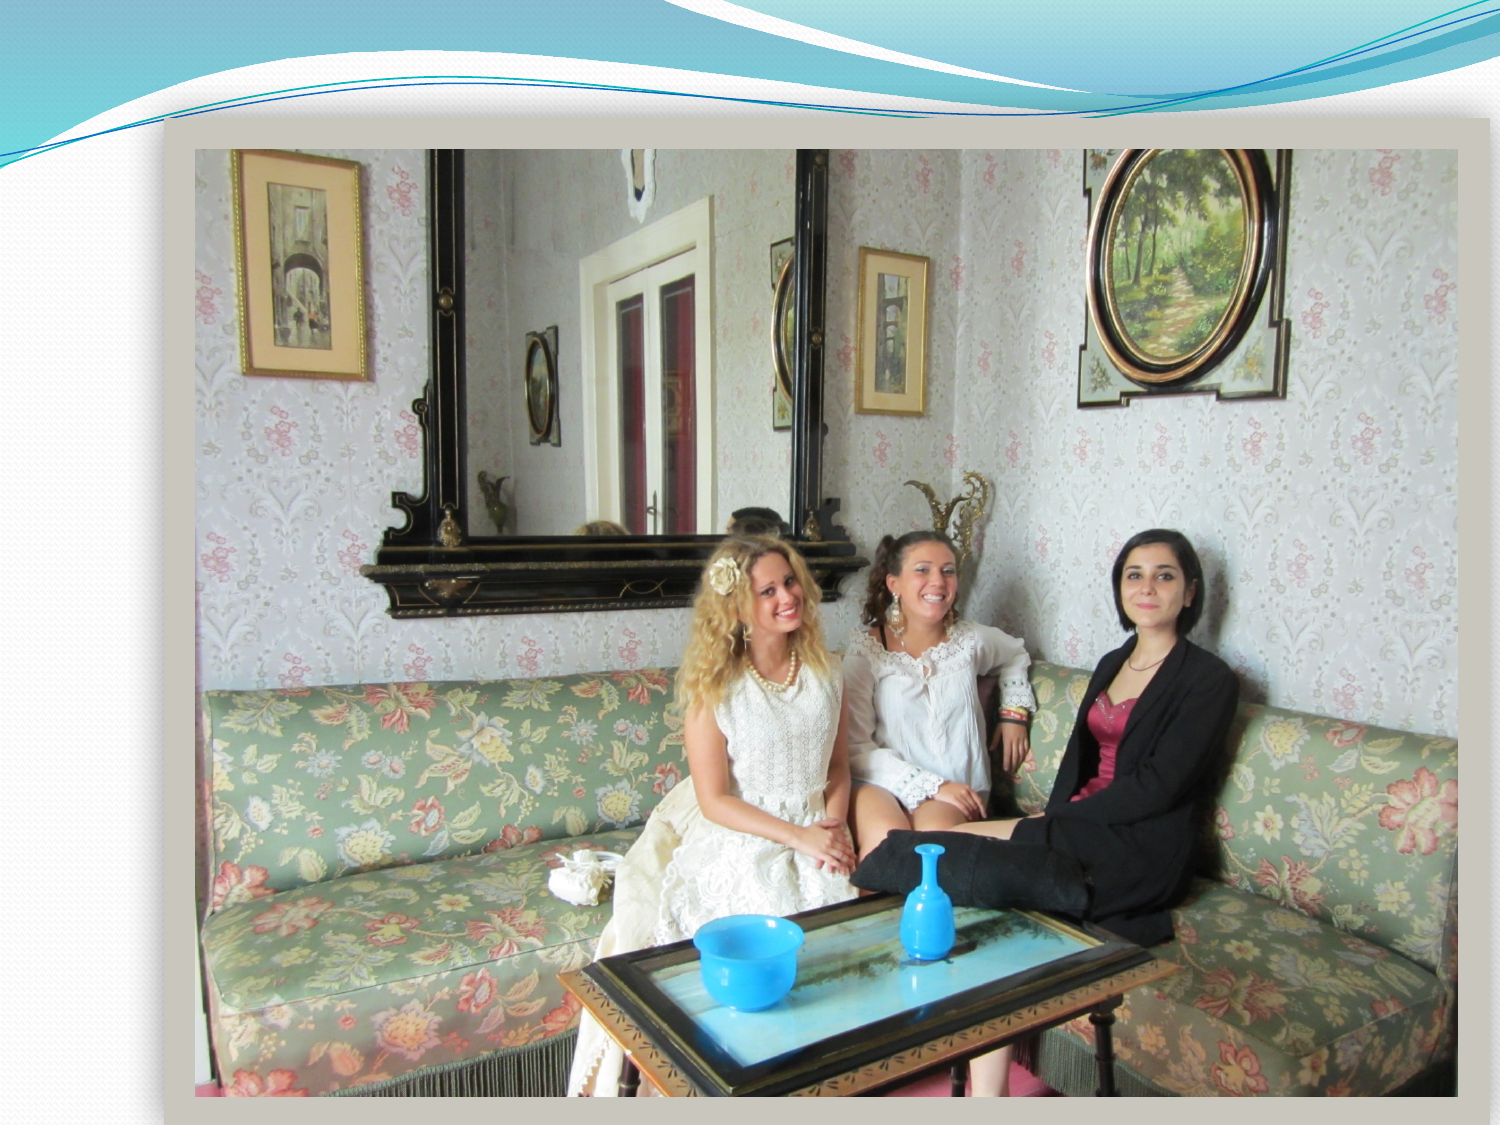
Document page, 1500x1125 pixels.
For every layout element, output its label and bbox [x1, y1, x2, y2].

list [194, 148, 1459, 1097]
